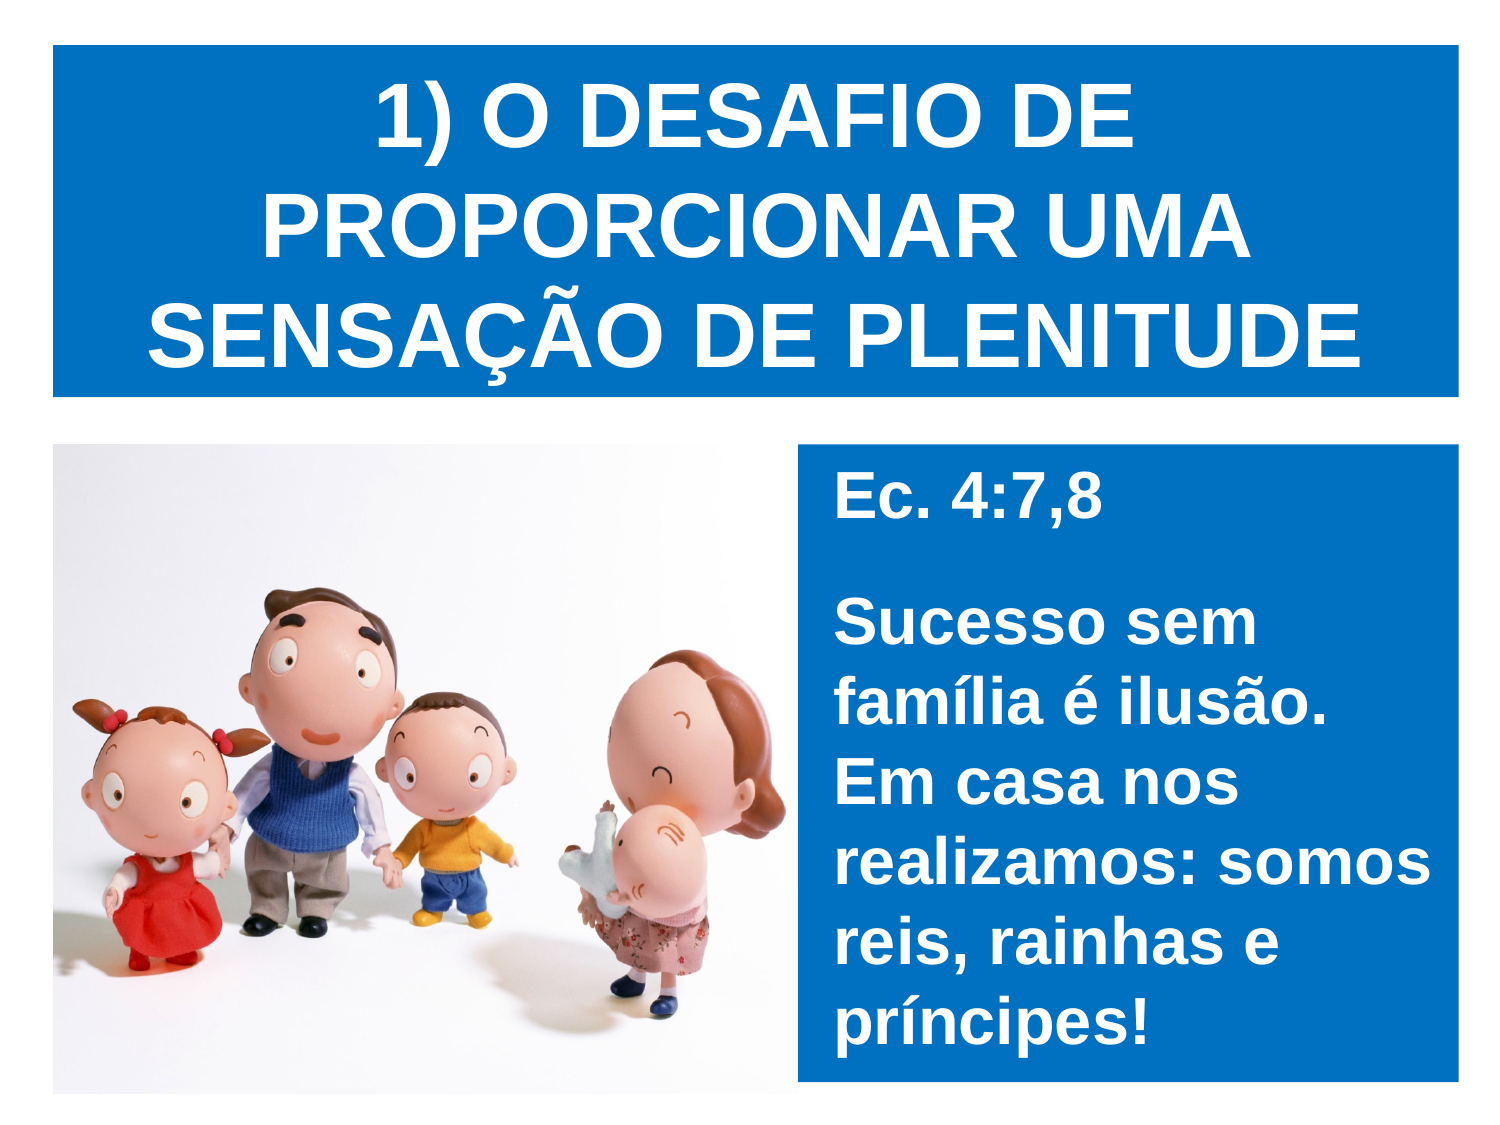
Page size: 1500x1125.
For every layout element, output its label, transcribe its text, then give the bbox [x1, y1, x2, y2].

picture [52, 444, 798, 1095]
list Ec. 4:7,8 Sucesso sem família é ilusão. Em casa nos realizamos: somos reis, rainhas e príncipes! [798, 444, 1459, 1083]
title 1) O DESAFIO DE PROPORCIONAR UMA SENSAÇÃO DE PLENITUDE [53, 45, 1459, 398]
